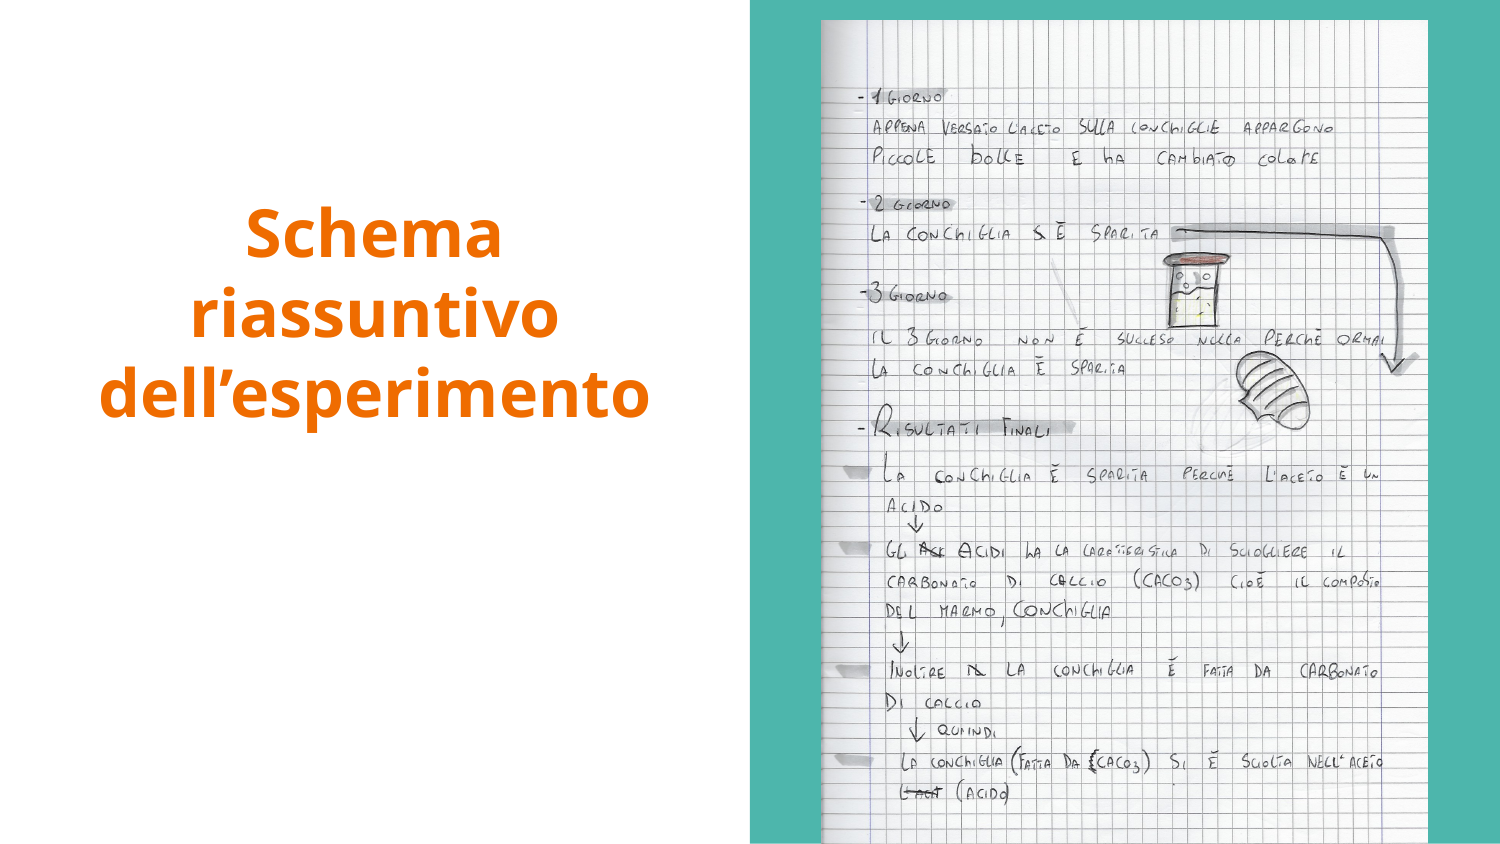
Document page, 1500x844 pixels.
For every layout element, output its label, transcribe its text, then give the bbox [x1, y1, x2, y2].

title Schema riassuntivo dell’esperimento [43, 170, 708, 446]
picture [821, 20, 1429, 844]
